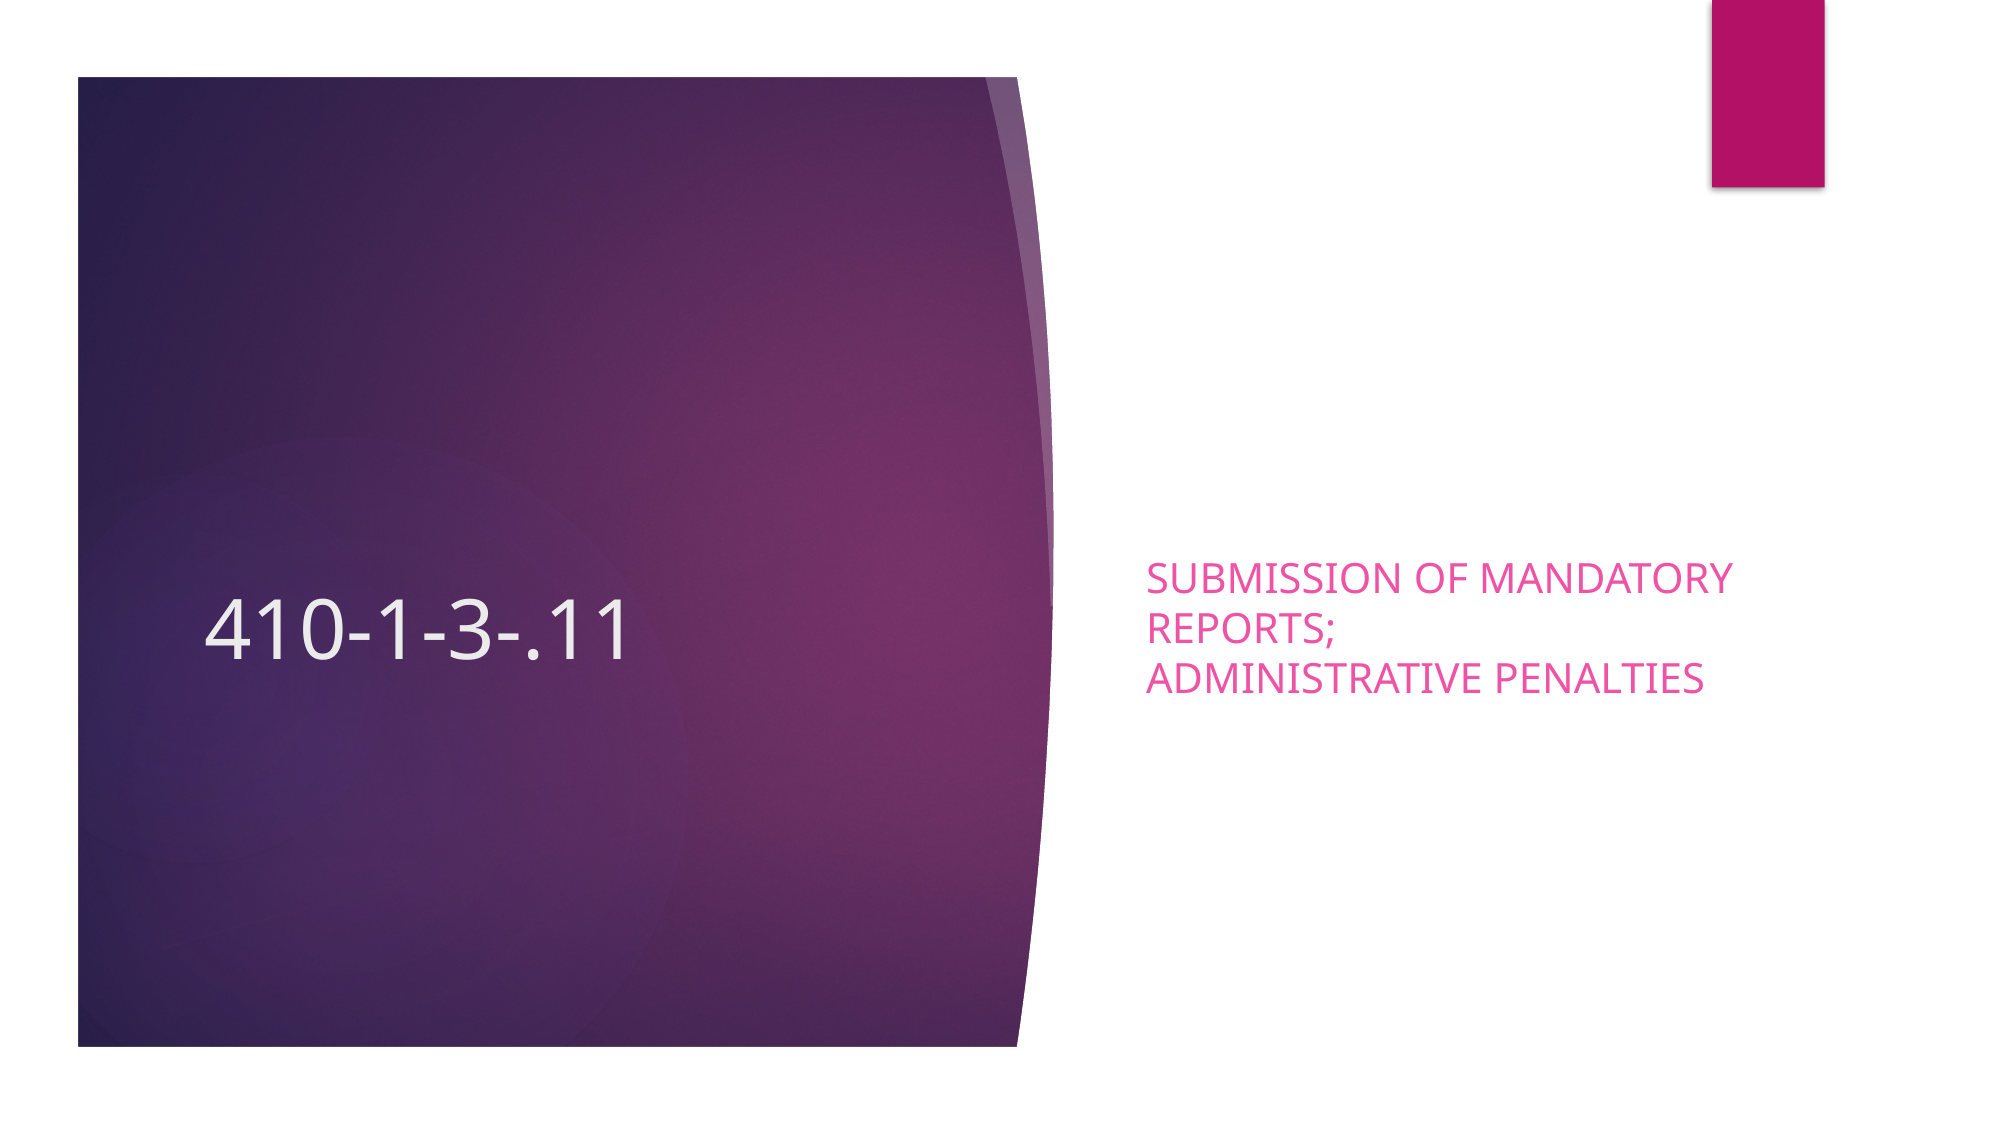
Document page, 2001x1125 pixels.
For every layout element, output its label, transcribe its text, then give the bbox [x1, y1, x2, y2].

title 410-1-3-.11 [189, 439, 904, 814]
list Submission of mandatory reports; administrative penalties [1131, 439, 1941, 814]
